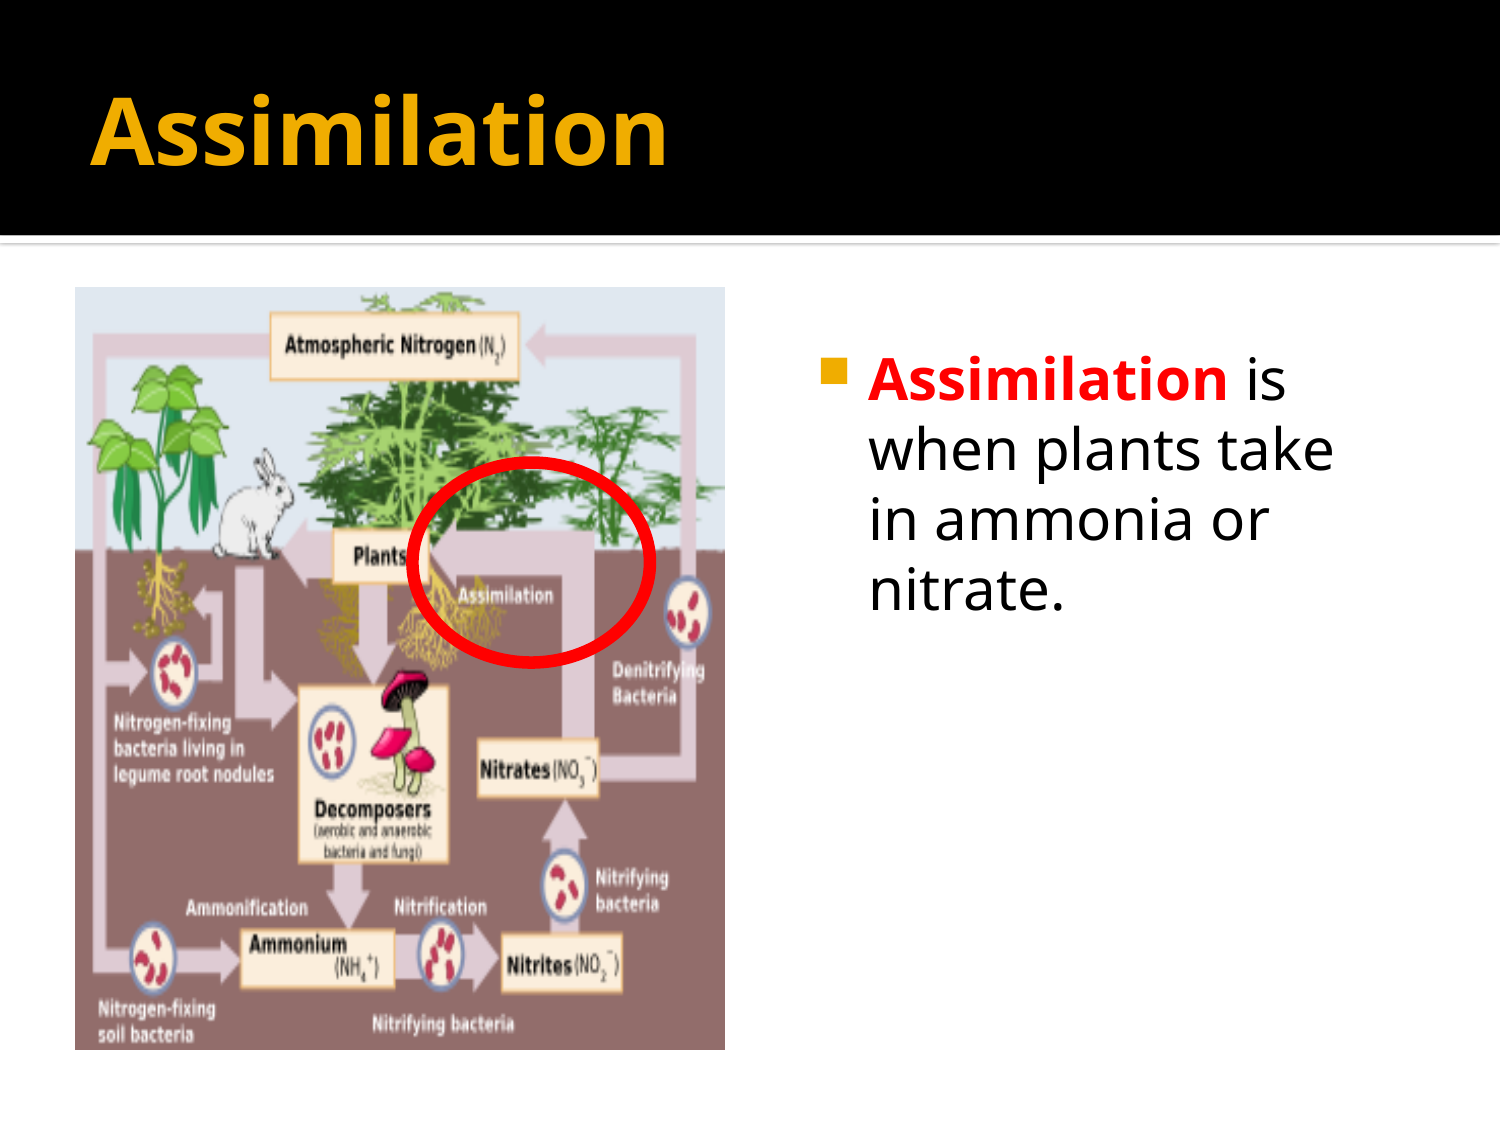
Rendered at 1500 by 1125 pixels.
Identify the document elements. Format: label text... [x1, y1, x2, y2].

list Assimilation is when plants take in ammonia or nitrate. [787, 287, 1413, 1046]
picture [74, 287, 725, 1050]
title Assimilation [75, 24, 1425, 231]
